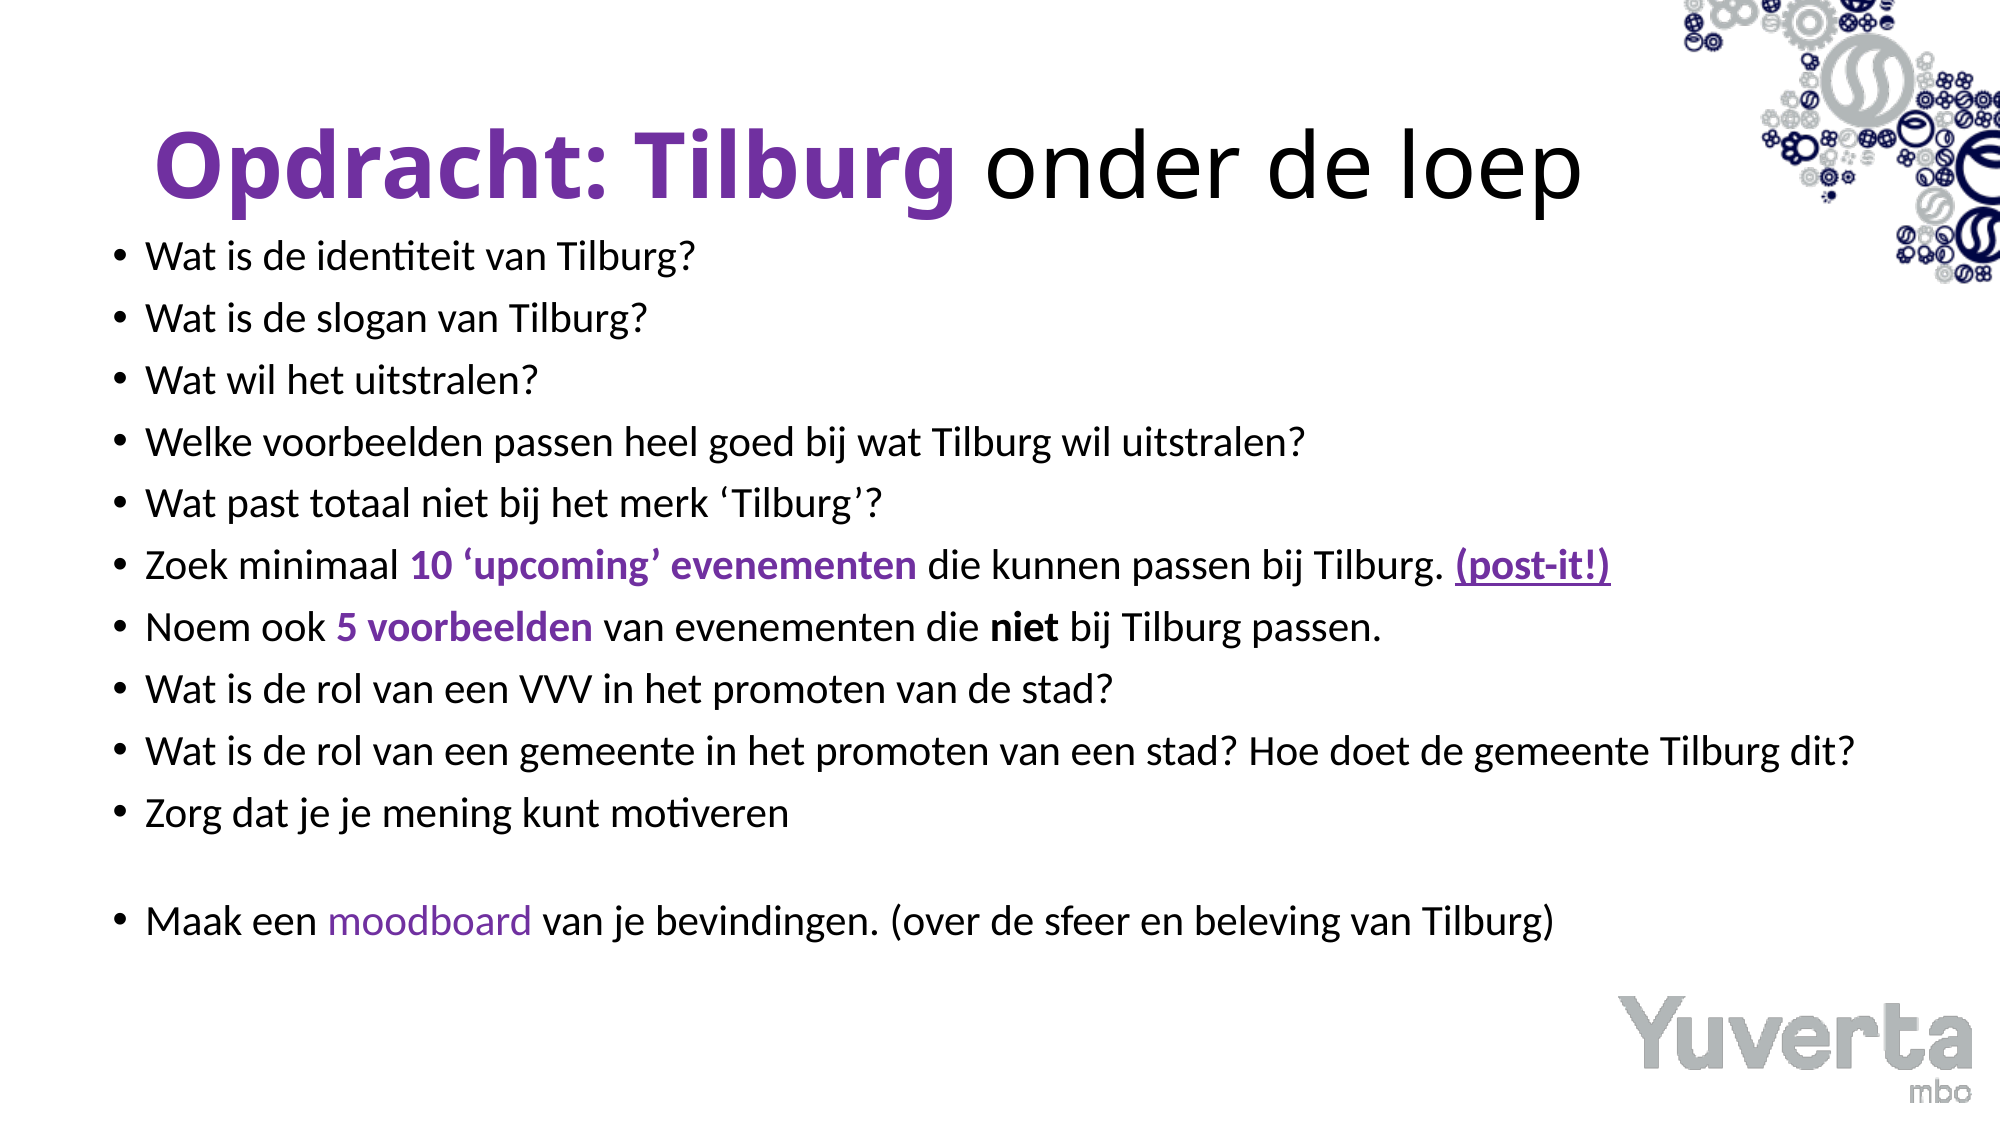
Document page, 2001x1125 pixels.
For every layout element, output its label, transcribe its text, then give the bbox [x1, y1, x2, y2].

title Opdracht: Tilburg onder de loep [137, 59, 1863, 226]
picture [0, 0, 2000, 1125]
list Wat is de identiteit van Tilburg? Wat is de slogan van Tilburg? Wat wil het uitstralen? Welke voorbeelden passen heel goed bij wat Tilburg wil uitstralen? Wat past totaal niet bij het merk ‘Tilburg’? Zoek minimaal 10 ‘upcoming’ evenementen die kunnen passen bij Tilburg. (post-it!) Noem ook 5 voorbeelden van evenementen die niet bij Tilburg passen. Wat is de rol van een VVV in het promoten van de stad? Wat is de rol van een gemeente in het promoten van een stad? Hoe doet de gemeente Tilburg dit? Zorg dat je je mening kunt motiveren Maak een moodboard van je bevindingen. (over de sfeer en beleving van Tilburg) [97, 226, 1882, 1000]
